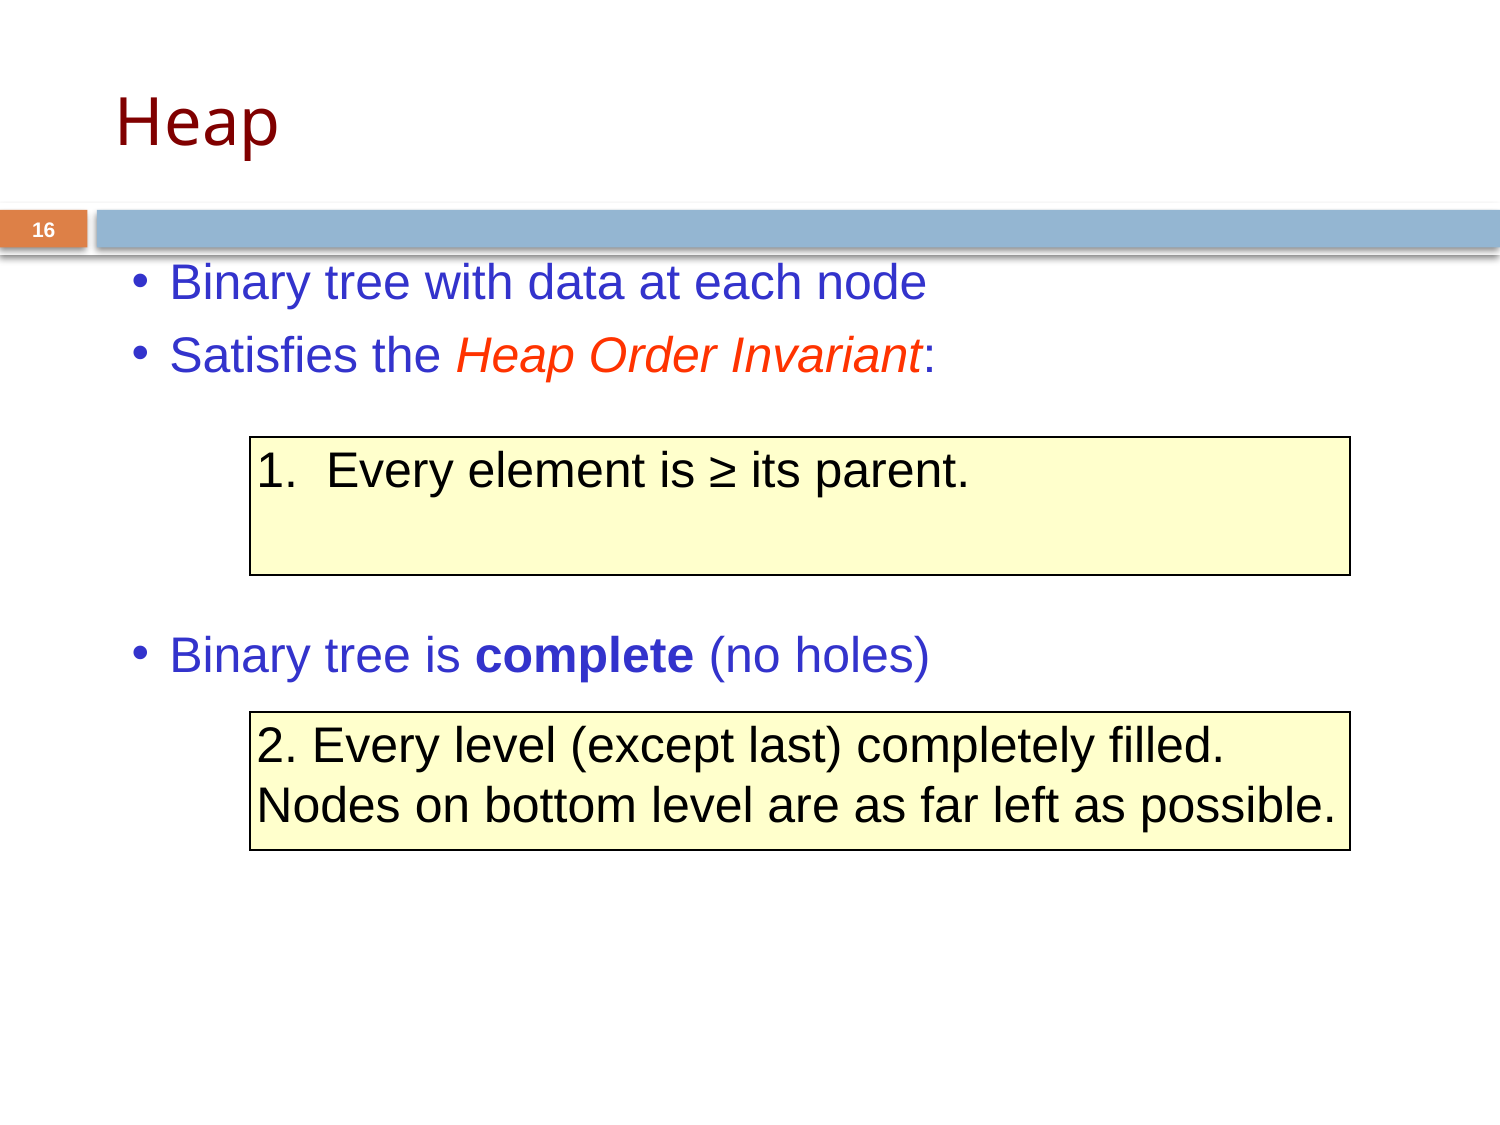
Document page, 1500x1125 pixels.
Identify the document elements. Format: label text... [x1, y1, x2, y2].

slide_number 16 [0, 208, 88, 249]
title Heap [99, 37, 1438, 200]
text_box 2. Every level (except last) completely filled. Nodes on bottom level are as far left as possible. [249, 712, 1350, 850]
text_box 1. Every element is ≥ its parent. [249, 437, 1350, 575]
text_box Binary tree with data at each node Satisfies the Heap Order Invariant: Binary tree is complete (no holes) [125, 249, 1439, 1015]
